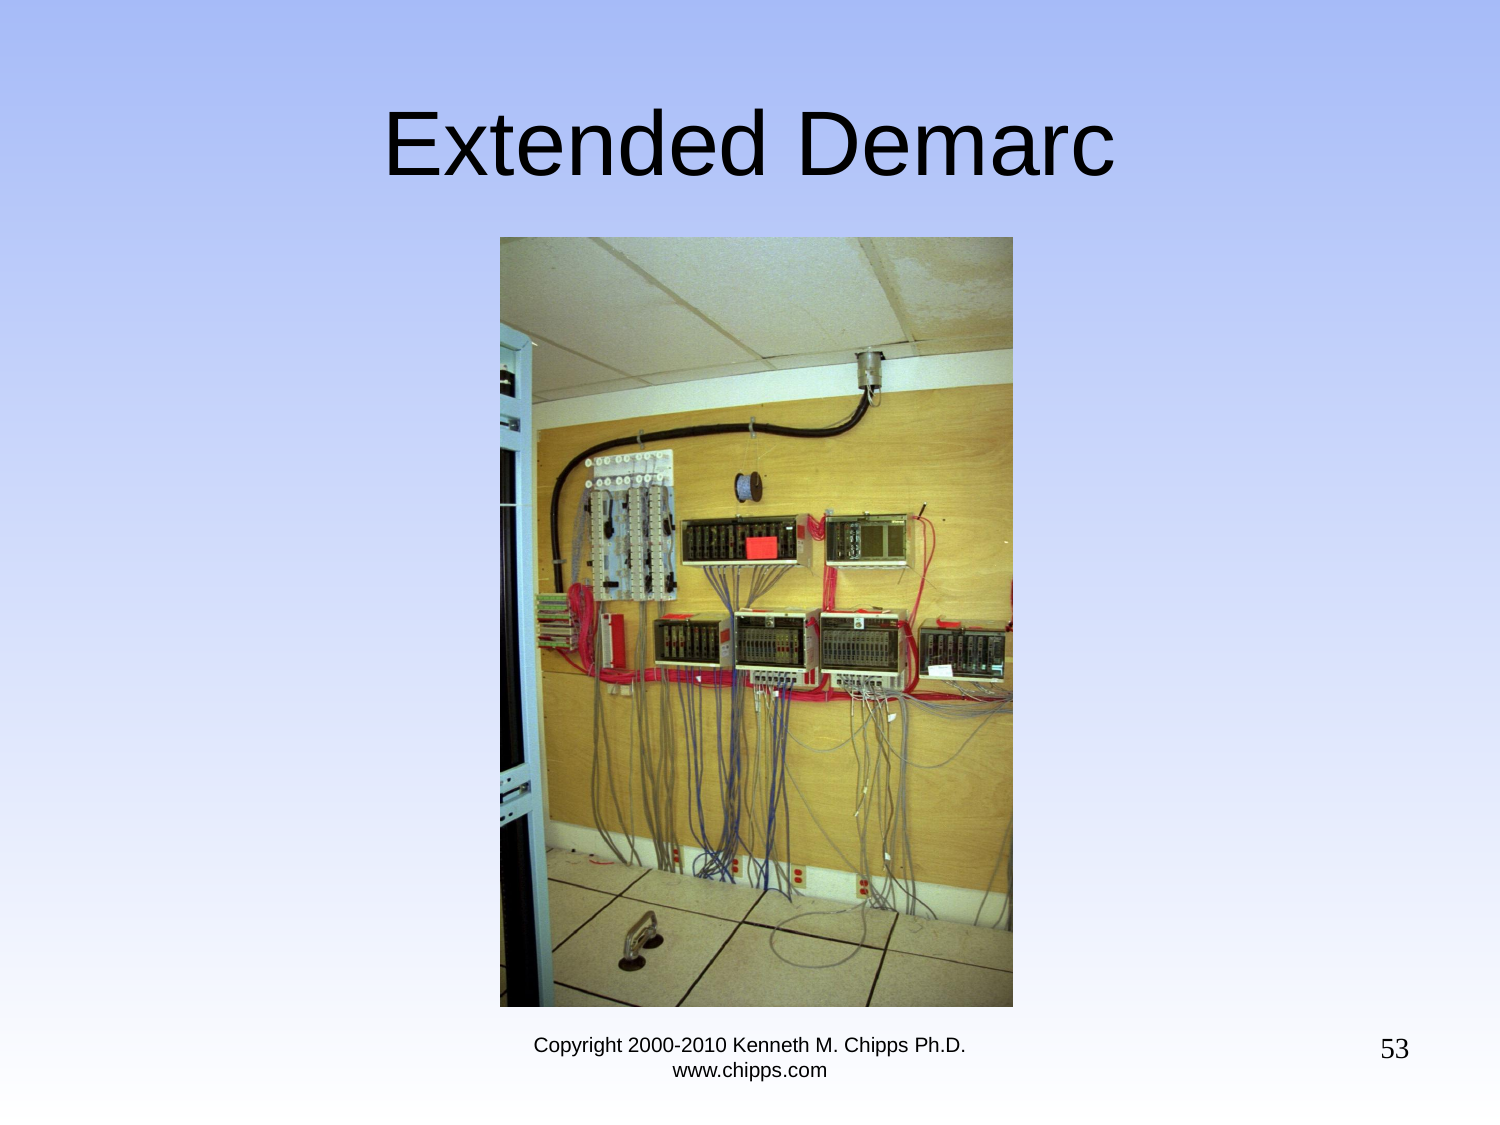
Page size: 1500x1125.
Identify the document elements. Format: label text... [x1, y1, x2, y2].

slide_number 53 [1074, 1021, 1426, 1101]
picture [499, 237, 1014, 1008]
title Extended Demarc [74, 44, 1426, 233]
footer Copyright 2000-2010 Kenneth M. Chipps Ph.D. www.chipps.com [449, 1024, 1051, 1103]
